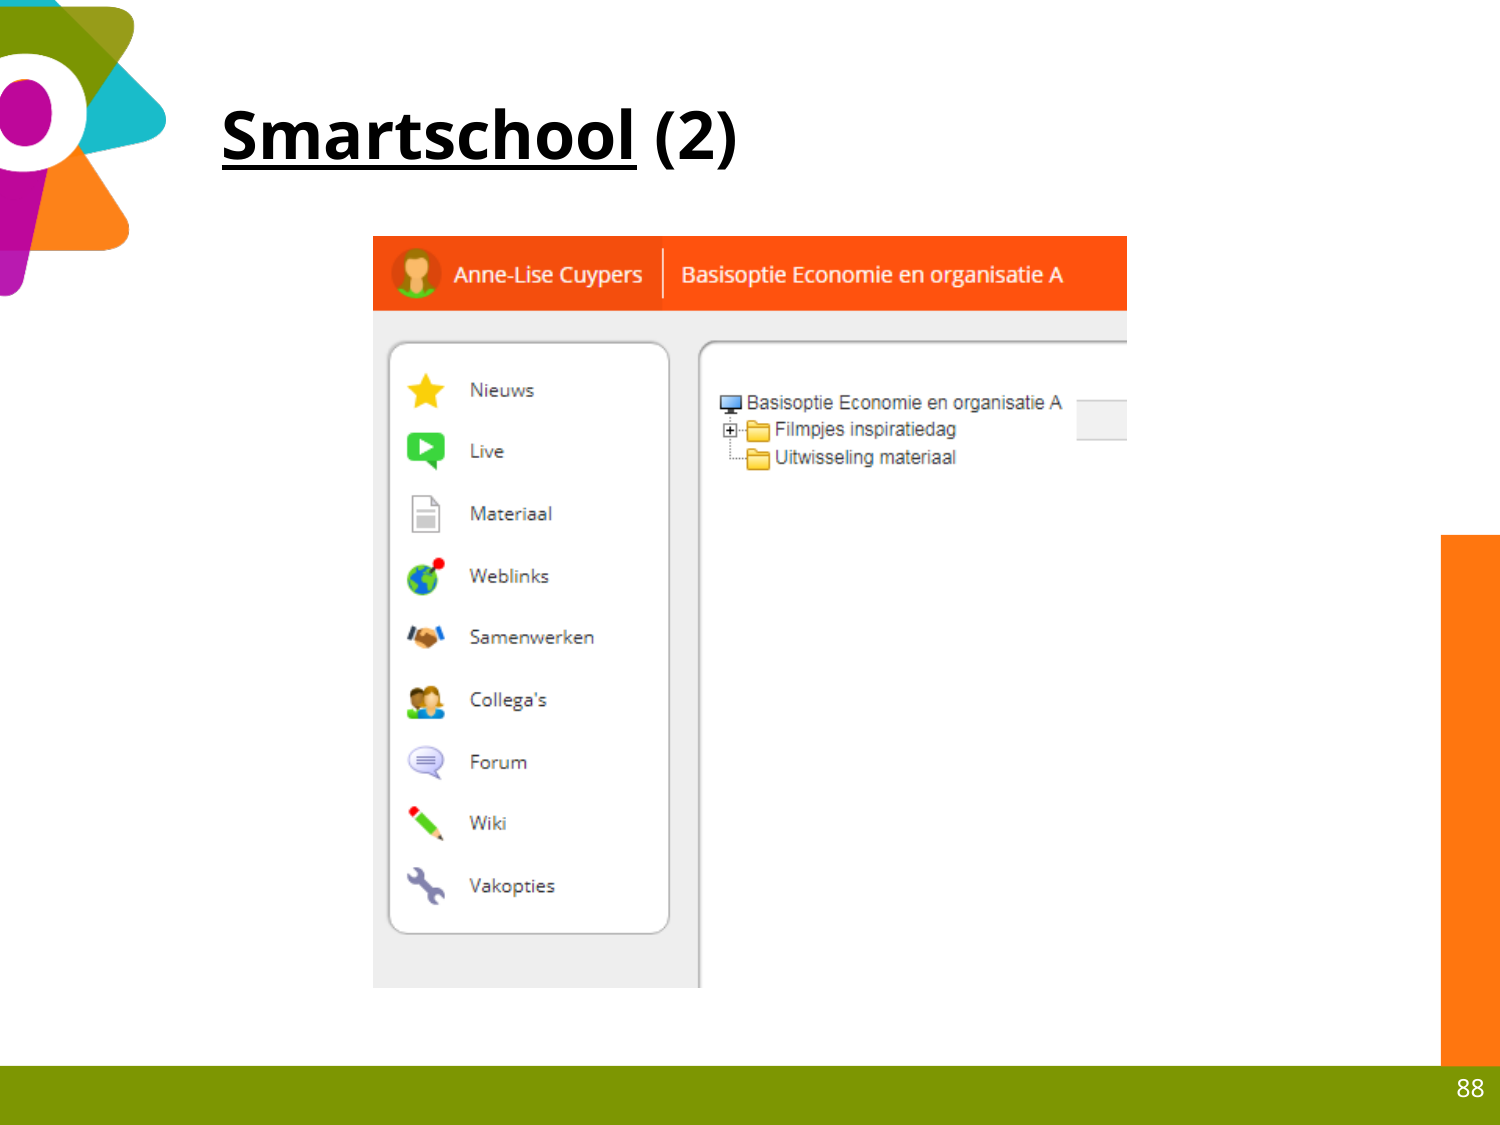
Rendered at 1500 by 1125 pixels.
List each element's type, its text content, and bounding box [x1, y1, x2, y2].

slide_number 88 [1161, 1054, 1500, 1125]
title Smartschool (2) [206, 45, 1425, 233]
picture [0, 0, 172, 440]
picture [373, 235, 1127, 988]
